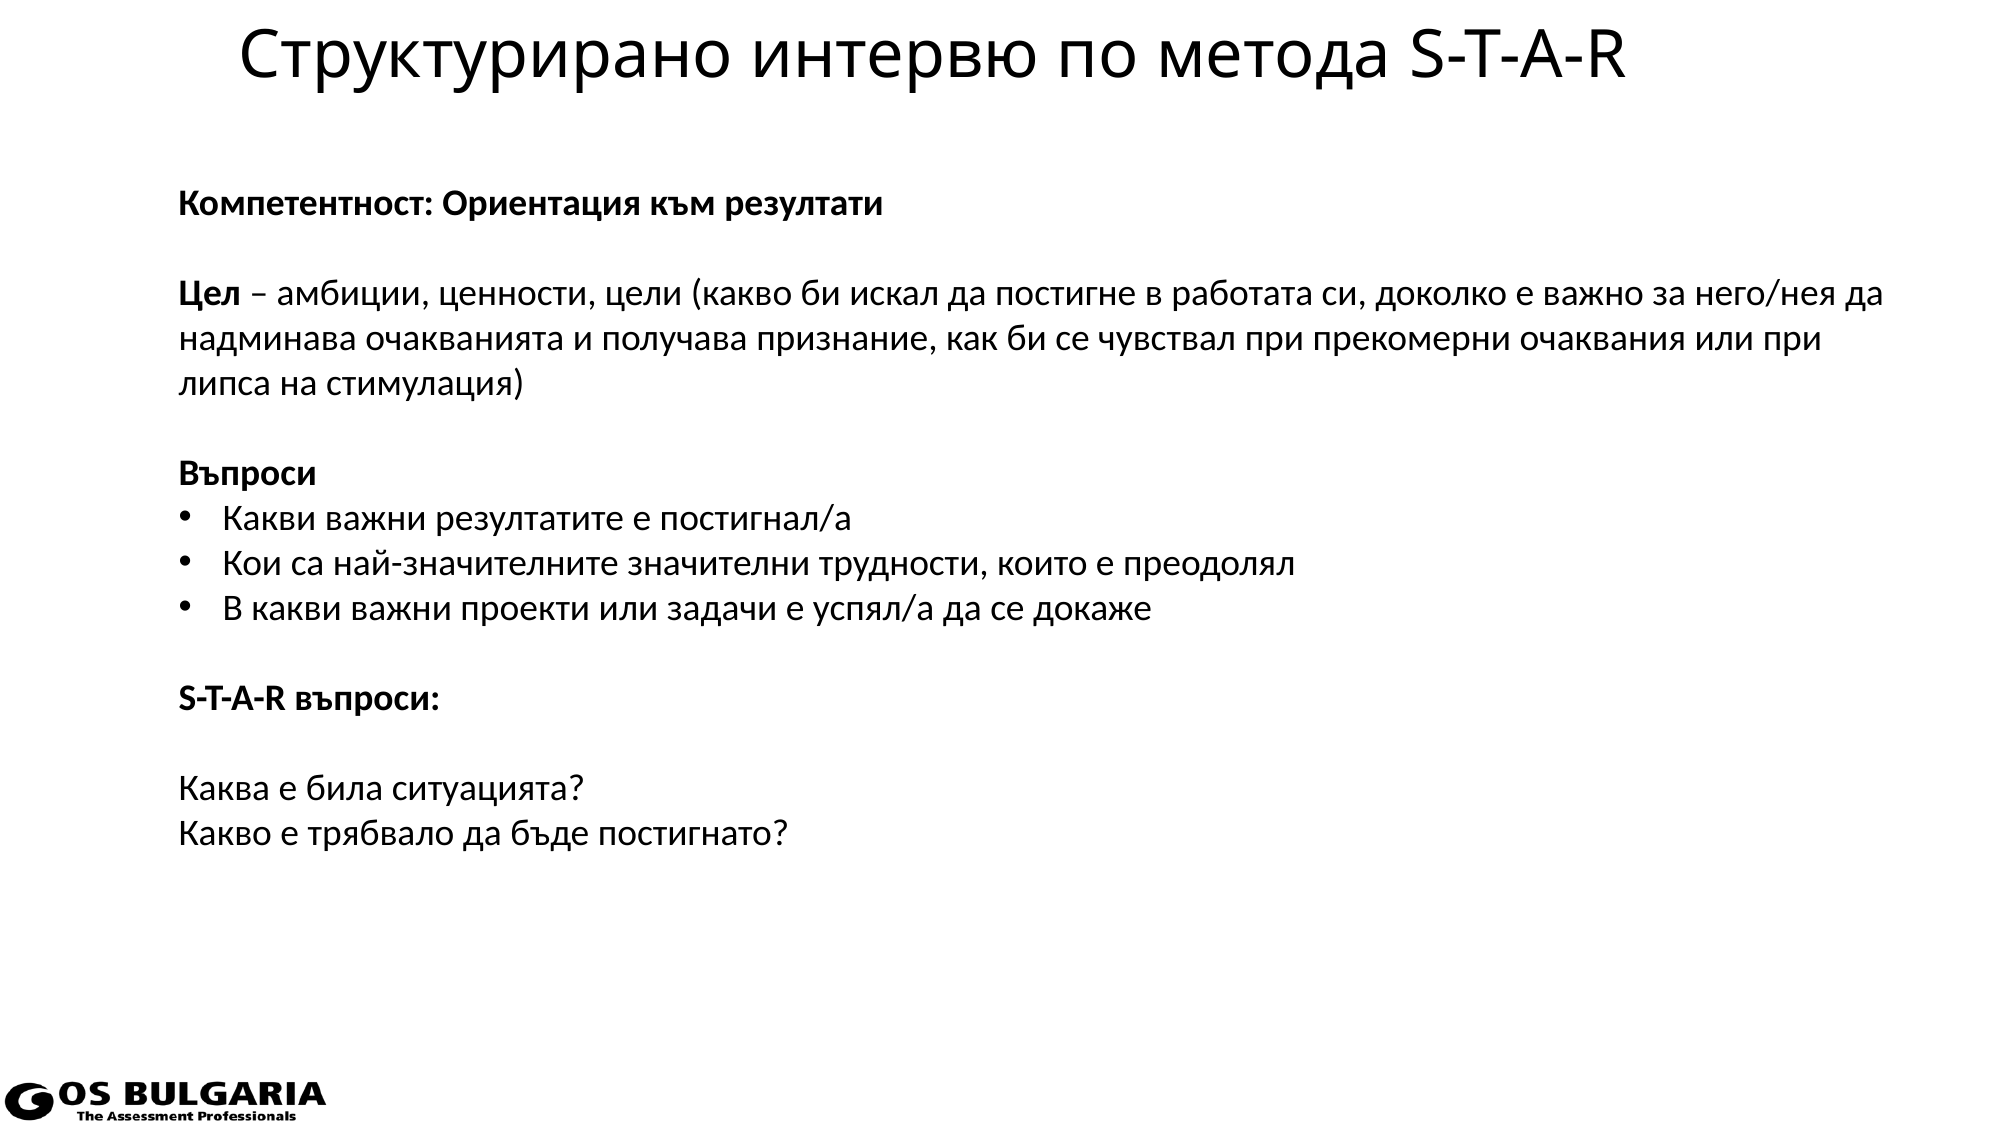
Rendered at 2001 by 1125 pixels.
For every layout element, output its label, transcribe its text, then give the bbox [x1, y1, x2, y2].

picture [0, 1078, 331, 1125]
text_box Компетентност: Ориентация към резултати Цел – амбиции, ценности, цели (какво би искал да постигне в работата си, доколко е важно за него/нея да надминава очакванията и получава признание, как би се чувствал при прекомерни очаквания или при липса на стимулация) Въпроси Какви важни резултатите е постигнал/а Кои са най-значителните значителни трудности, които е преодолял В какви важни проекти или задачи е успял/а да се докаже S-T-A-R въпроси: Каква е била ситуацията? Какво е трябвало да бъде постигнато? [163, 170, 1917, 901]
title Структурирано интервю по метода S-T-A-R [223, 0, 1864, 113]
